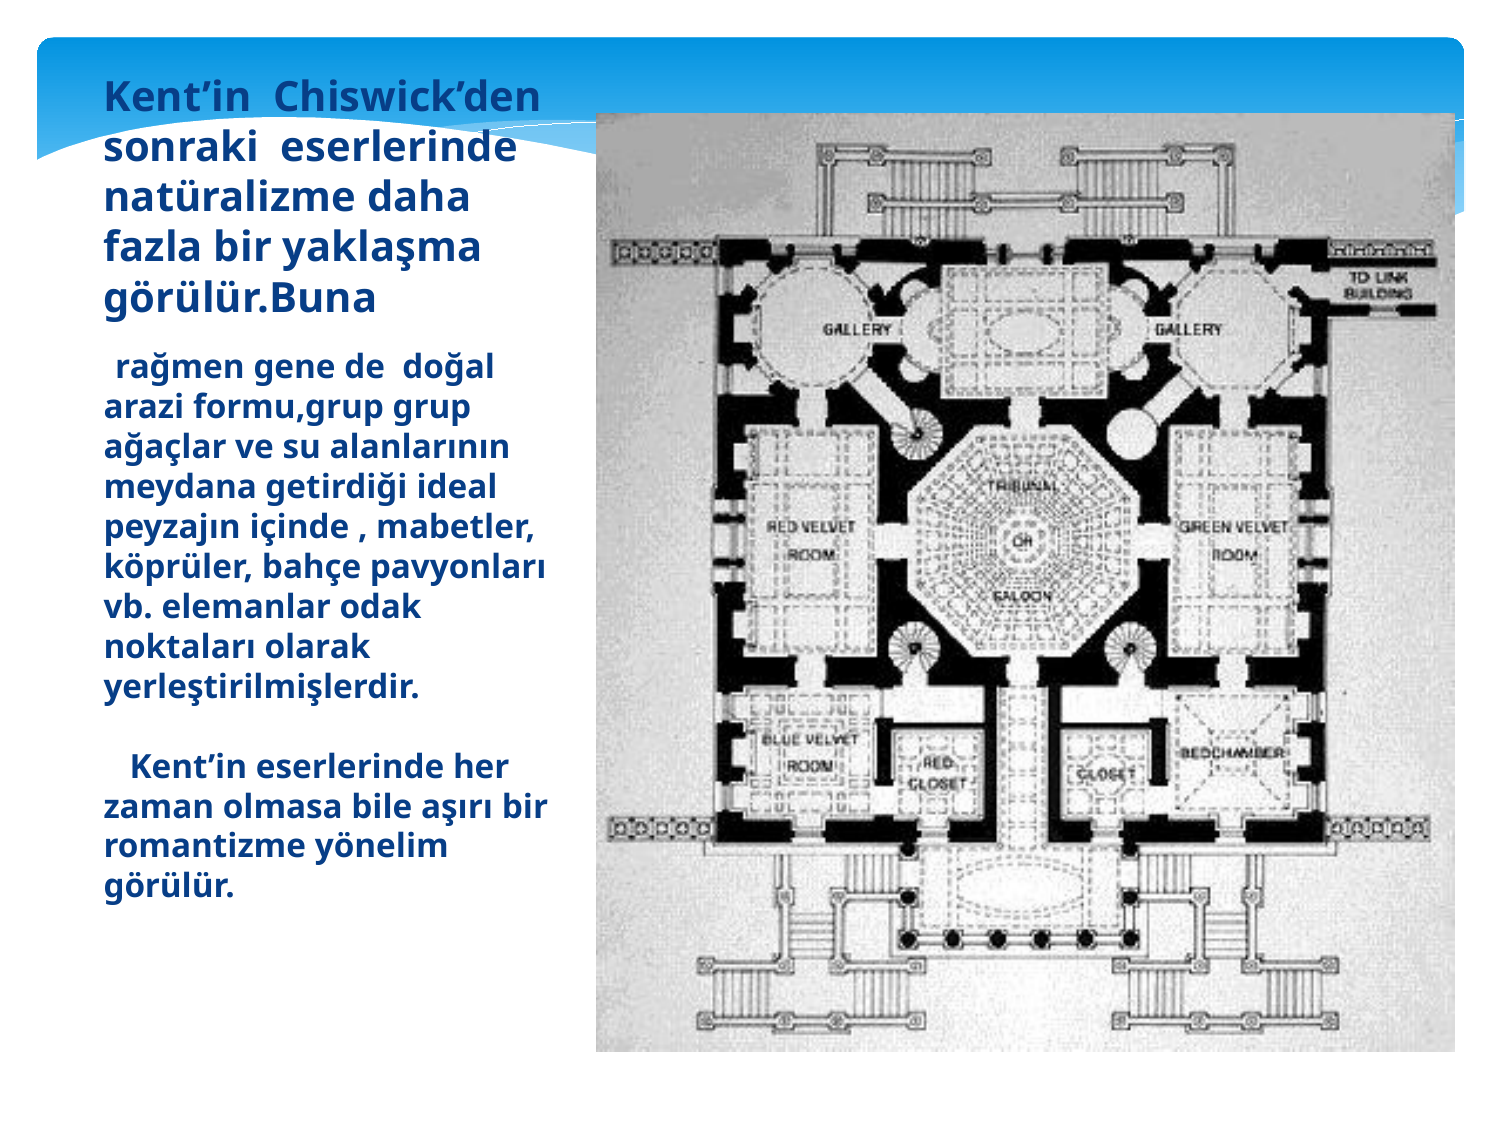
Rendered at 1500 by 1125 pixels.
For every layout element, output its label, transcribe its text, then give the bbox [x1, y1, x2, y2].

list rağmen gene de doğal arazi formu,grup grup ağaçlar ve su alanlarının meydana getirdiği ideal peyzajın içinde , mabetler, köprüler, bahçe pavyonları vb. elemanlar odak noktaları olarak yerleştirilmişlerdir. Kent’in eserlerinde her zaman olmasa bile aşırı bir romantizme yönelim görülür. [88, 338, 582, 1108]
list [596, 113, 1455, 1052]
title Kent’in Chiswick’den sonraki eserlerinde natüralizme daha fazla bir yaklaşma görülür.Buna [88, 137, 582, 328]
